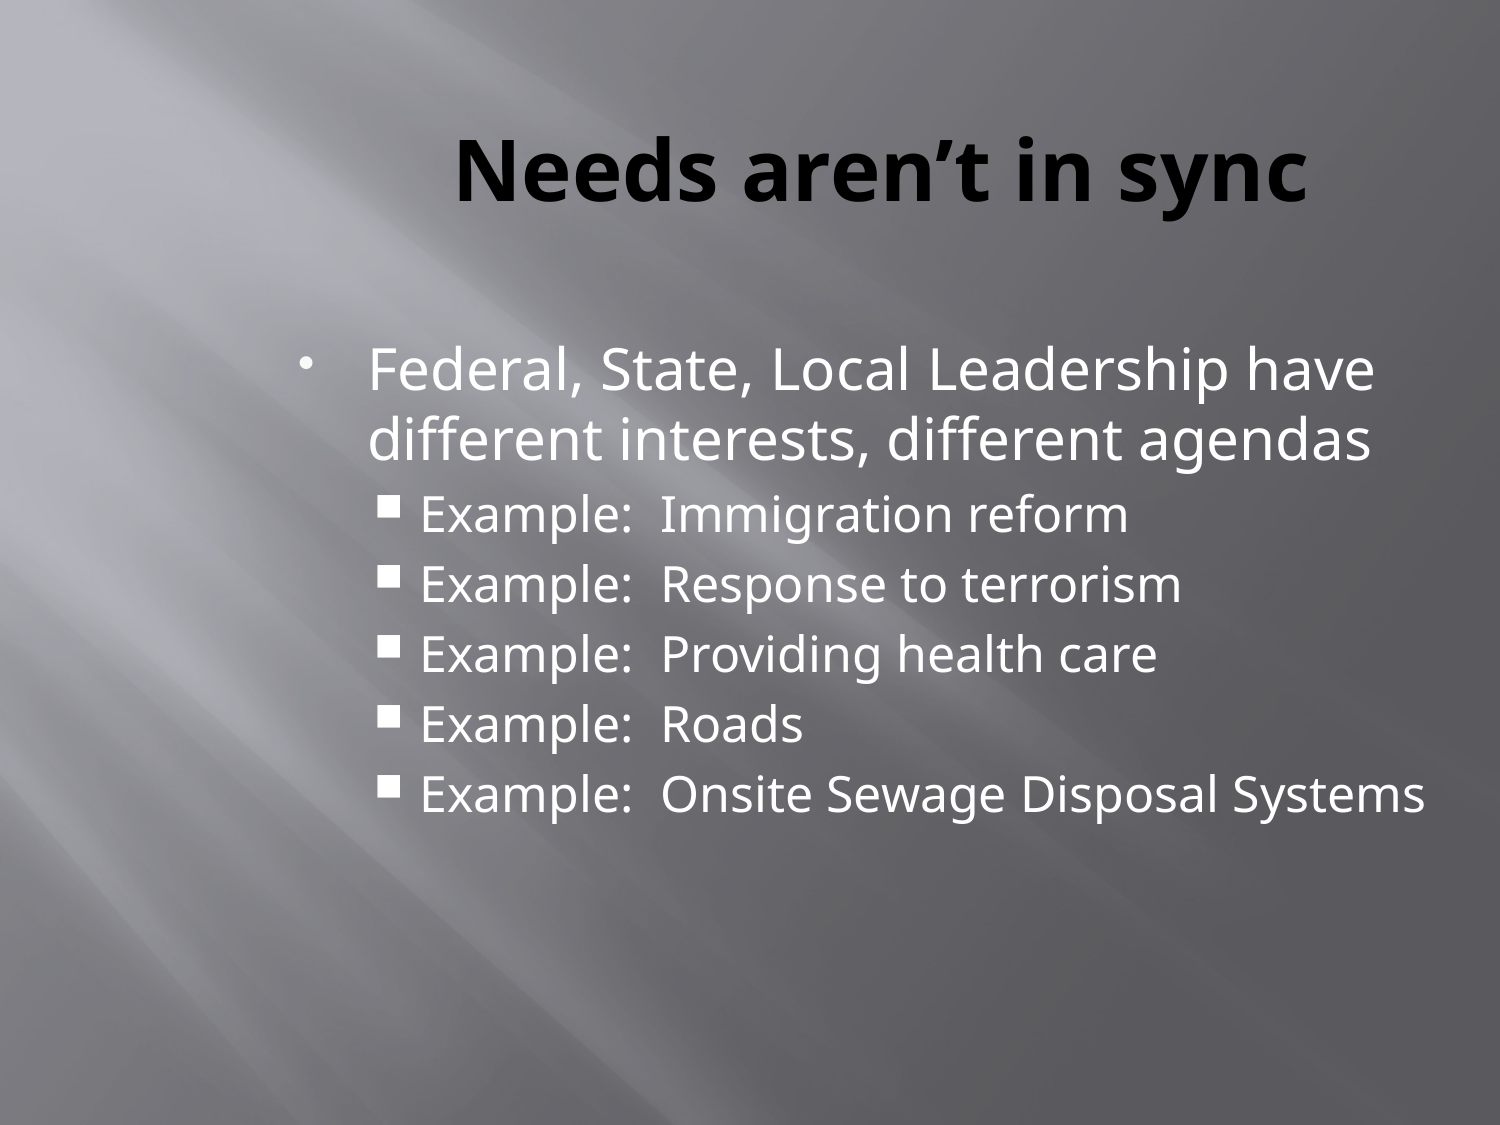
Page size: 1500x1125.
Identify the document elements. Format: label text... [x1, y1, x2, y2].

title Needs aren’t in sync [262, 50, 1500, 285]
list Federal, State, Local Leadership have different interests, different agendas Example: Immigration reform Example: Response to terrorism Example: Providing health care Example: Roads Example: Onsite Sewage Disposal Systems [262, 324, 1500, 1000]
